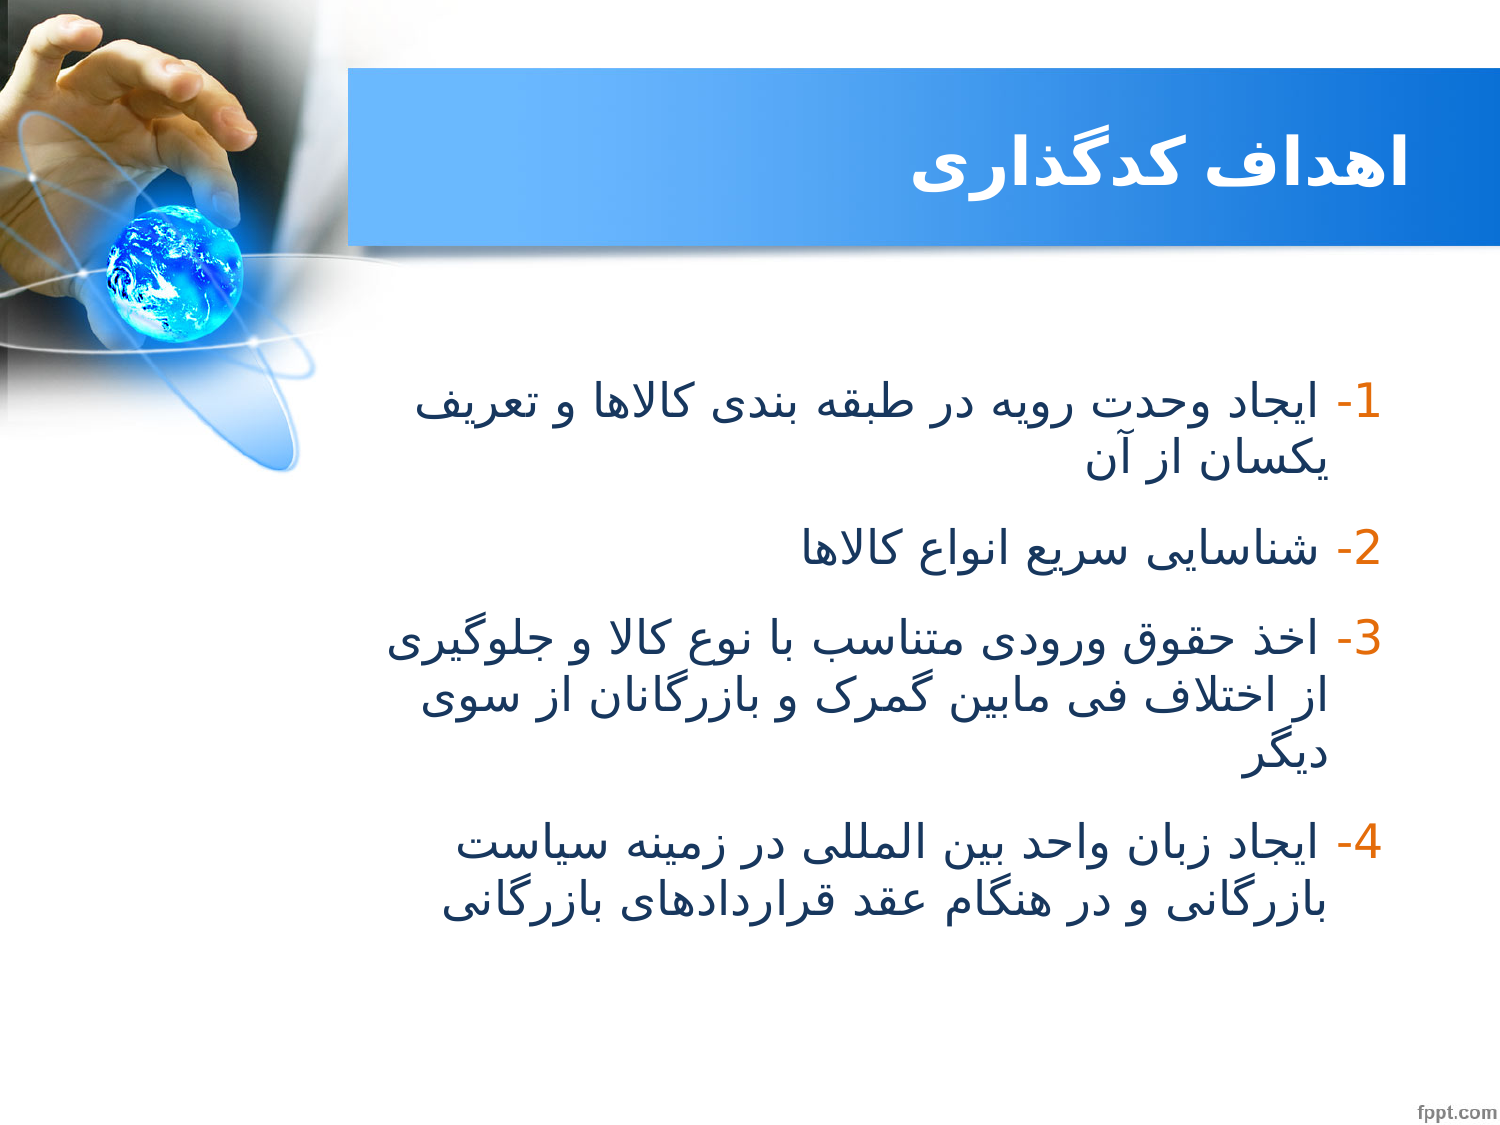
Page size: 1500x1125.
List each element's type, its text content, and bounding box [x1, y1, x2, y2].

text_box اهداف کدگذاری [894, 111, 1427, 207]
picture [0, 0, 1500, 1125]
list 1- ایجاد وحدت رویه در طبقه بندی کالاها و تعریف یکسان از آن 2- شناسایی سریع انواع کالاها 3- اخذ حقوق ورودی متناسب با نوع کالا و جلوگیری از اختلاف فی مابین گمرک و بازرگانان از سوی دیگر 4- ایجاد زبان واحد بین المللی در زمینه سیاست بازرگانی و در هنگام عقد قراردادهای بازرگانی [324, 362, 1399, 939]
